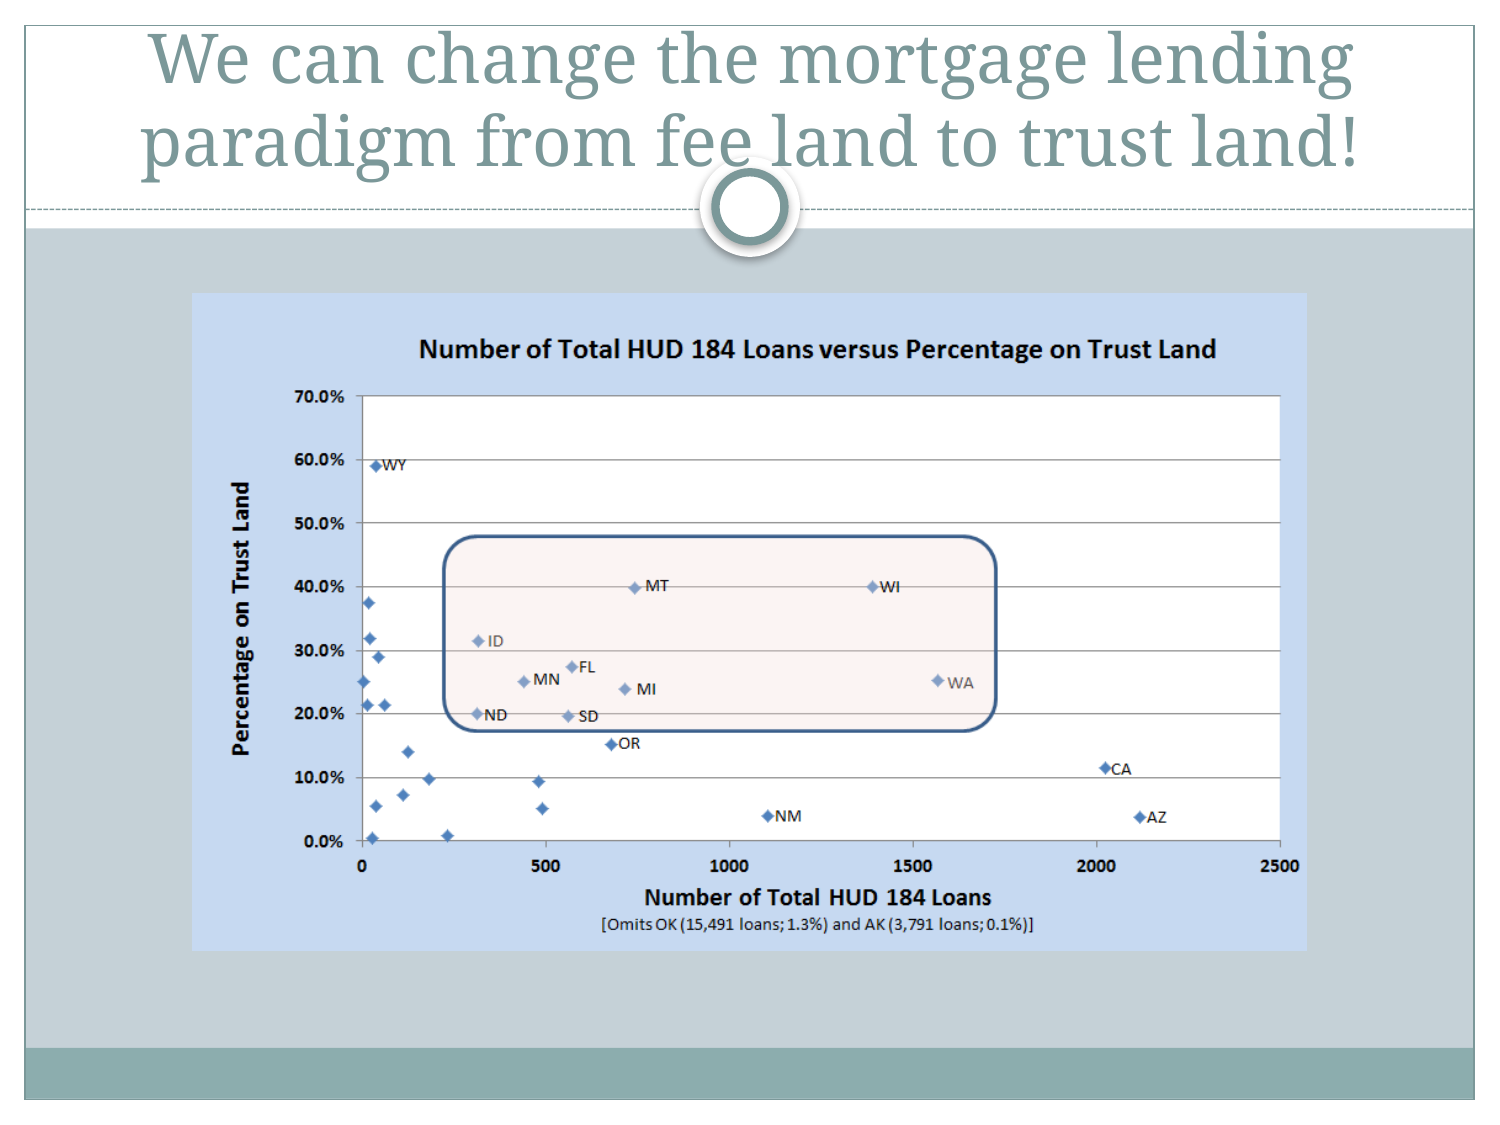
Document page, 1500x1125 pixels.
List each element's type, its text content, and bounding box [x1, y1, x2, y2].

title We can change the mortgage lending paradigm from fee land to trust land! [29, 0, 1474, 188]
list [192, 293, 1308, 951]
